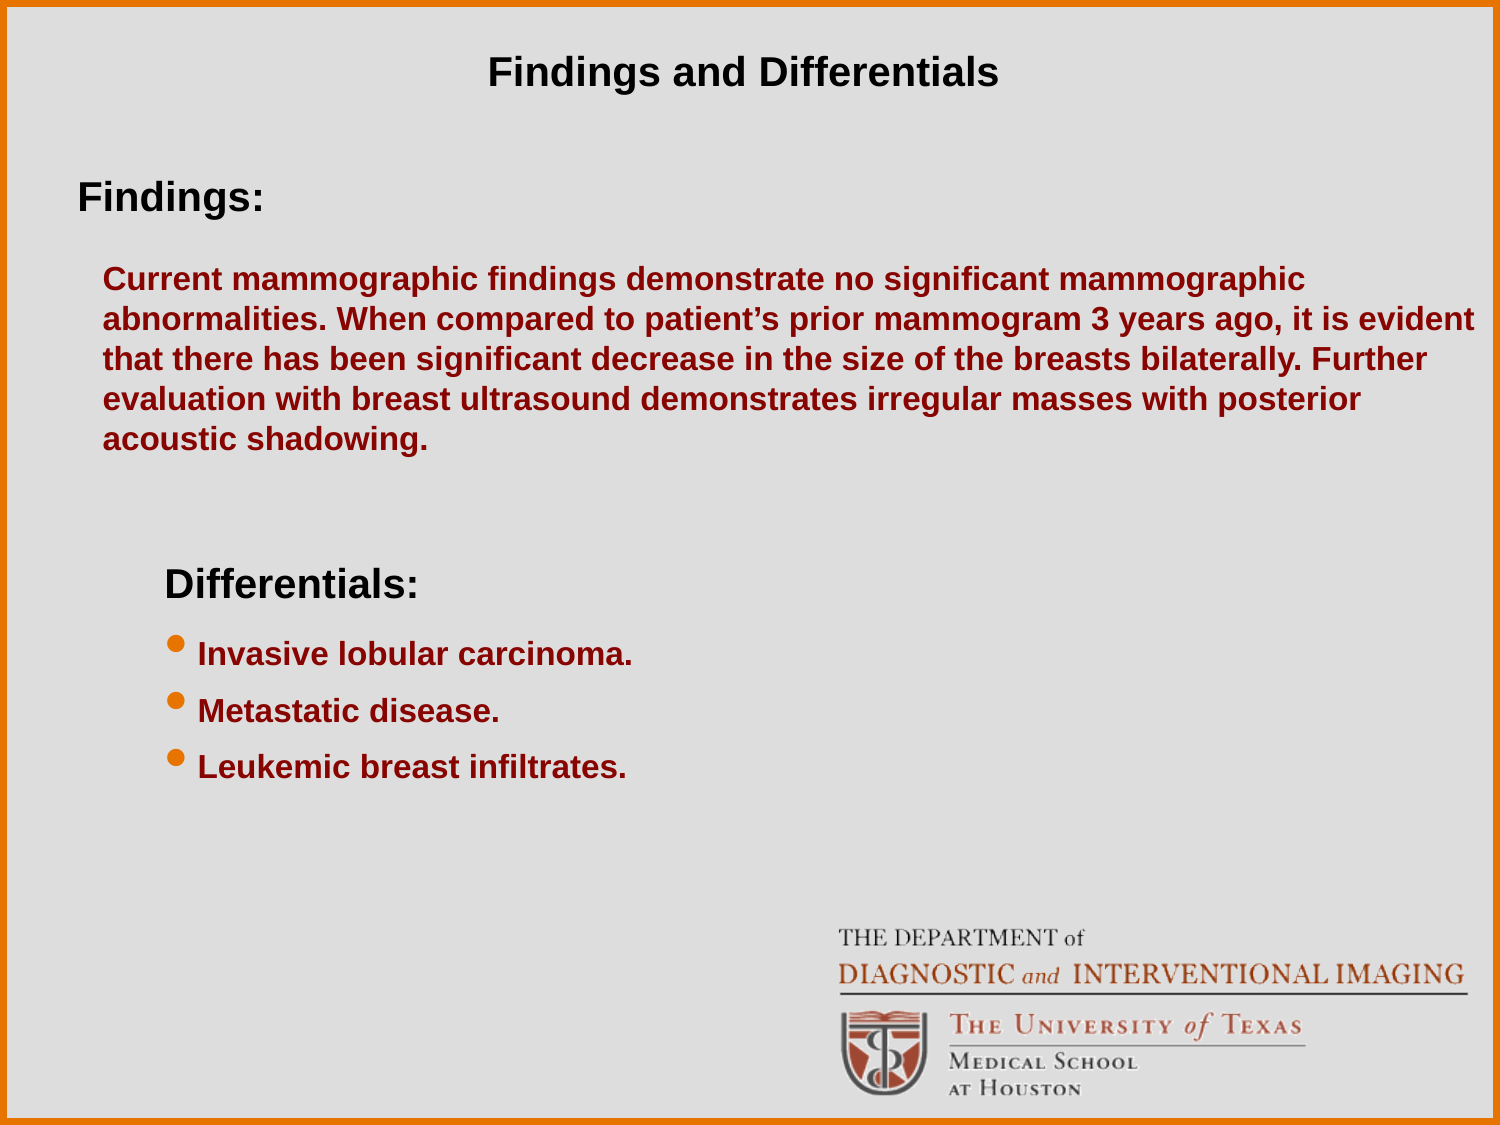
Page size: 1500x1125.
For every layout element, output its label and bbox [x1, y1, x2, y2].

text_box [0, 0, 1500, 1125]
picture [824, 924, 1482, 1107]
